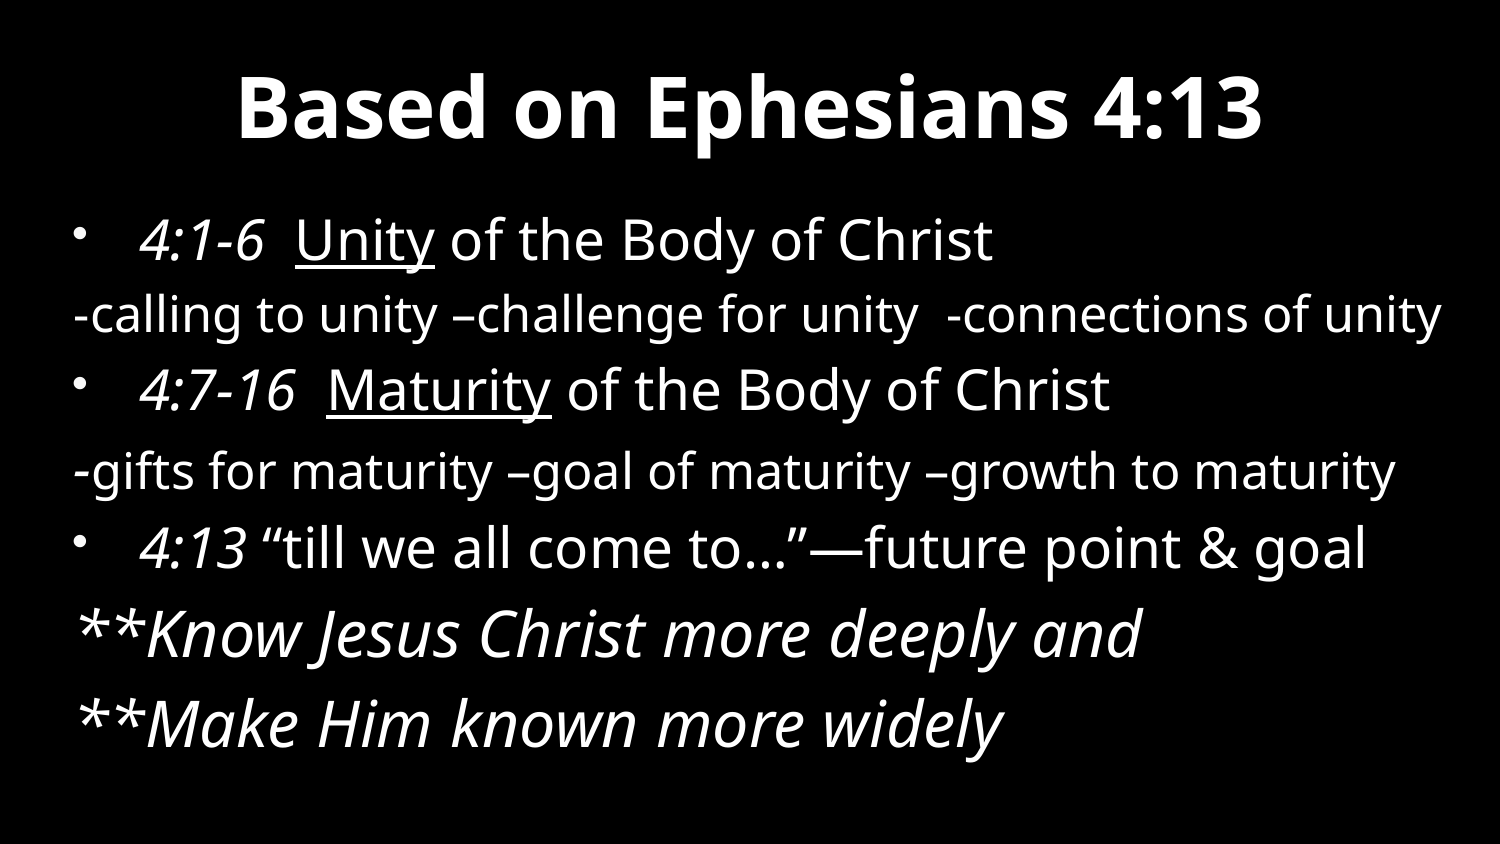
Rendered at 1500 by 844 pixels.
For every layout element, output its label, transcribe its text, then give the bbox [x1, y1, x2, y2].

title Based on Ephesians 4:13 [75, 33, 1425, 175]
list 4:1-6 Unity of the Body of Christ -calling to unity –challenge for unity -connections of unity 4:7-16 Maturity of the Body of Christ -gifts for maturity –goal of maturity –growth to maturity 4:13 “till we all come to…”—future point & goal **Know Jesus Christ more deeply and **Make Him known more widely [37, 196, 1475, 777]
